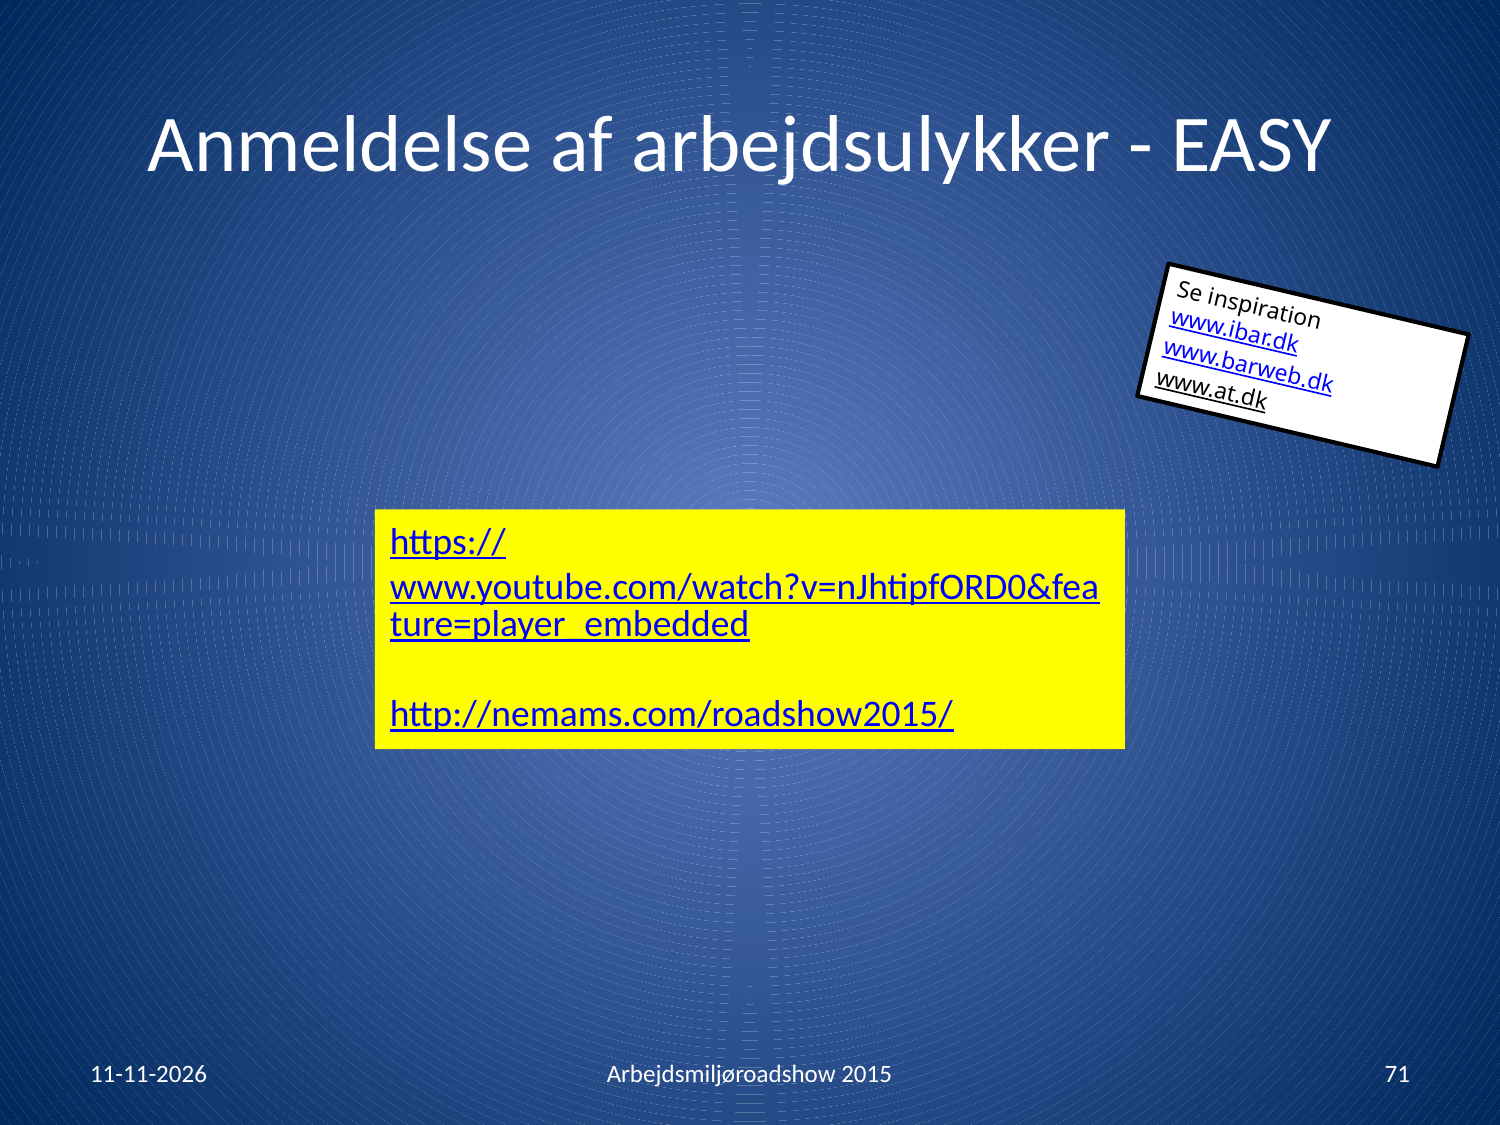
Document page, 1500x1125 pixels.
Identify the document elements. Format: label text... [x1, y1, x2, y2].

list [75, 262, 1425, 1005]
title Anmeldelse af arbejdsulykker - EASY [75, 45, 1425, 233]
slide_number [75, 1042, 425, 1103]
text_box Se inspiration www.ibar.dk www.barweb.dk www.at.dk [1135, 261, 1471, 469]
footer Arbejdsmiljøroadshow 2015 [512, 1042, 988, 1103]
slide_number 71 [1074, 1042, 1425, 1103]
text_box https://www.youtube.com/watch?v=nJhtipfORD0&feature=player_embedded http://nemams.com/roadshow2015/ [374, 509, 1125, 750]
